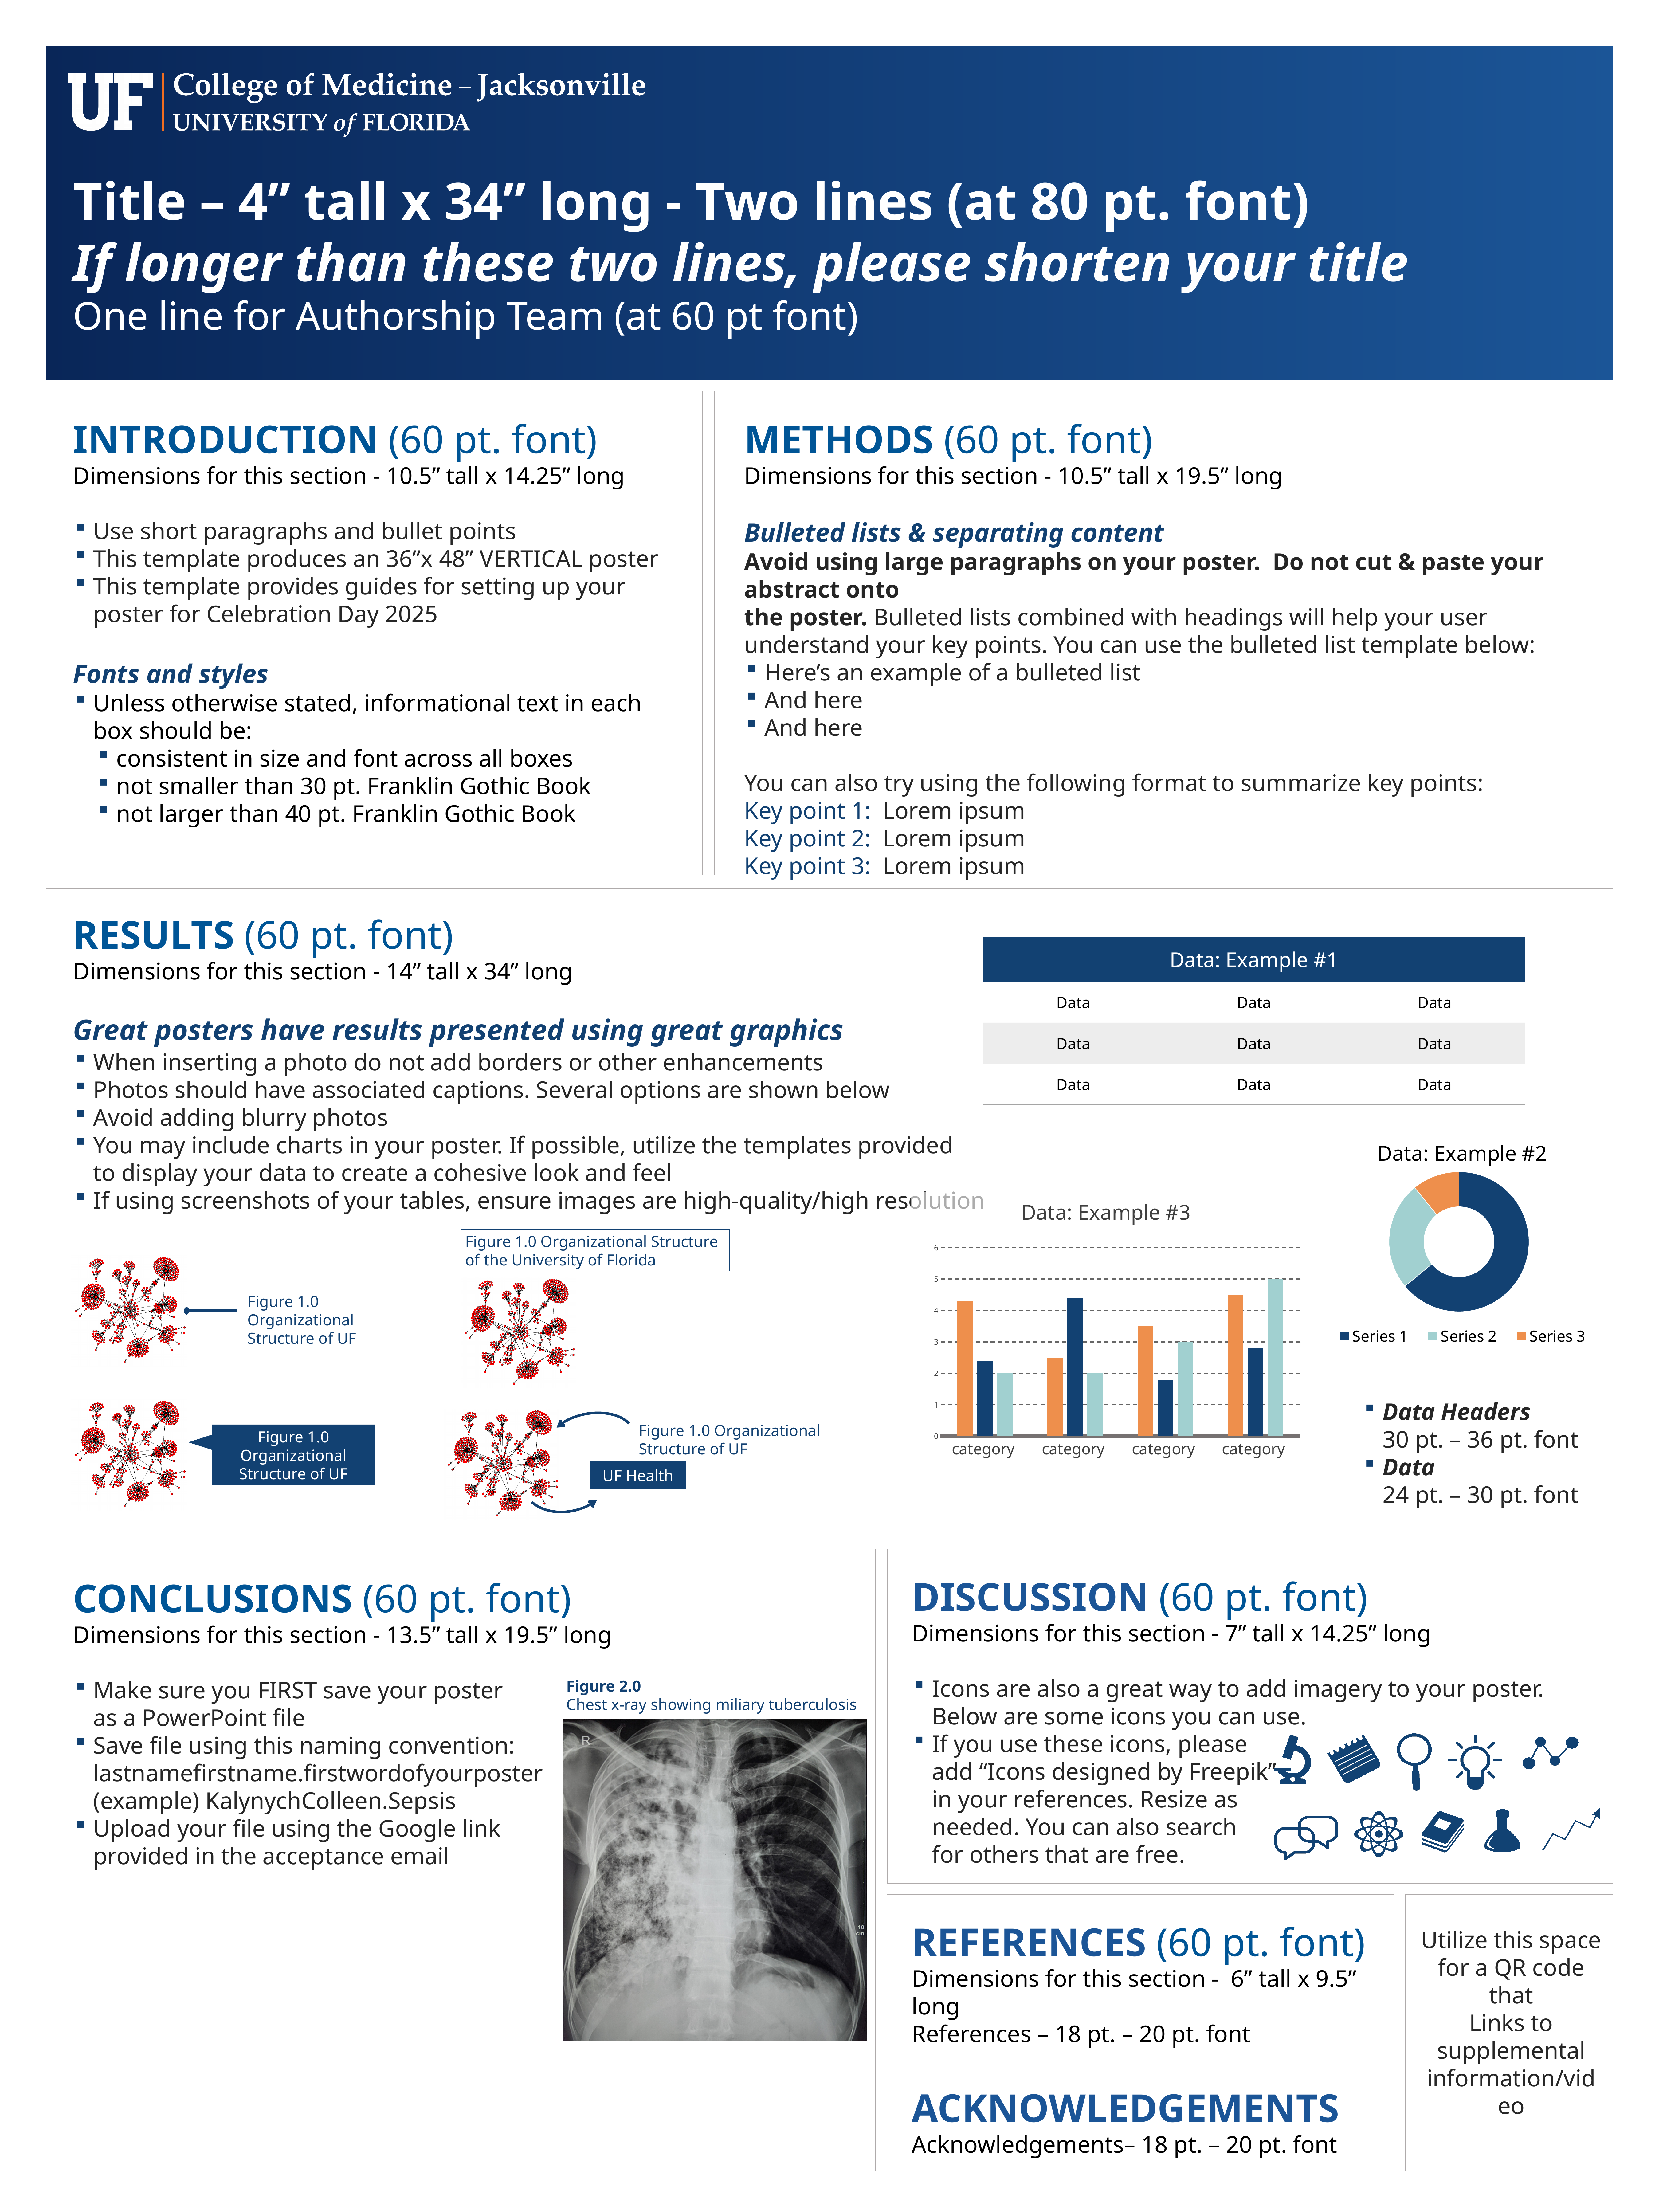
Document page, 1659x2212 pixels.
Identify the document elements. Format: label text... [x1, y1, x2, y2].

picture [563, 1719, 867, 2041]
table_cell Data [1164, 1023, 1344, 1064]
text_box Figure 1.0 Organizational Structure of UF [187, 1424, 376, 1486]
text_box Figure 1.0 Organizational Structure of UF [243, 1289, 426, 1350]
text_box [46, 1549, 876, 2171]
text_box RESULTS (60 pt. font) Dimensions for this section - 14” tall x 34” long Great posters have results presented using great graphics When inserting a photo do not add borders or other enhancements Photos should have associated captions. Several options are shown below Avoid adding blurry photos You may include charts in your poster. If possible, utilize the templates provided to display your data to create a cohesive look and feel If using screenshots of your tables, ensure images are high-quality/high resolution [68, 908, 1564, 1243]
text_box [46, 46, 1613, 380]
picture [1274, 1816, 1338, 1860]
text_box [714, 391, 1613, 875]
text_box Title – 4” tall x 34” long - Two lines (at 80 pt. font) If longer than these two lines, please shorten your title One line for Authorship Team (at 60 pt font) [68, 166, 1600, 340]
picture [444, 1409, 559, 1520]
table_cell Data [1164, 982, 1344, 1023]
text_box UF Health [590, 1461, 686, 1489]
picture [71, 1399, 187, 1511]
picture [461, 1277, 576, 1388]
table_cell Data [983, 1064, 1164, 1104]
text_box REFERENCES (60 pt. font) Dimensions for this section - 6” tall x 9.5” long References – 18 pt. – 20 pt. font ACKNOWLEDGEMENTS Acknowledgements– 18 pt. – 20 pt. font [907, 1916, 1394, 2188]
text_box [887, 1549, 1613, 1884]
picture [1396, 1733, 1432, 1791]
text_box Figure 1.0 Organizational Structure of the University of Florida [461, 1230, 730, 1271]
text_box [1405, 1894, 1613, 2171]
picture [1542, 1808, 1600, 1850]
text_box [46, 391, 703, 875]
chart [911, 1132, 1620, 1498]
table_cell Data [1344, 1064, 1525, 1104]
picture [1448, 1735, 1502, 1790]
text_box CONCLUSIONS (60 pt. font) Dimensions for this section - 13.5” tall x 19.5” long Make sure you FIRST save your poster as a PowerPoint file Save file using this naming convention: lastnamefirstname.firstwordofyourposter (example) KalynychColleen.Sepsis Upload your file using the Google link provided in the acceptance email [68, 1571, 862, 1907]
picture [1522, 1736, 1579, 1770]
text_box [559, 1475, 597, 1512]
text_box Utilize this space for a QR code that Links to supplemental information/video [1414, 1923, 1606, 2121]
text_box [887, 1894, 1394, 2171]
table_cell Data [1164, 1064, 1344, 1104]
text_box Figure 2.0 Chest x-ray showing miliary tuberculosis [562, 1674, 868, 1716]
text_box [46, 888, 1613, 1534]
table_header Data: Example #1 [983, 937, 1525, 982]
picture [1421, 1811, 1464, 1853]
text_box [559, 1413, 629, 1440]
text_box Methods (60 pt. font) Dimensions for this section - 10.5” tall x 19.5” long Bulleted lists & separating content Avoid using large paragraphs on your poster. Do not cut & paste your abstract onto the poster. Bulleted lists combined with headings will help your user understand your key points. You can use the bulleted list template below: Here’s an example of a bulleted list And here And here You can also try using the following format to summarize key points: Key point 1: Lorem ipsum Key point 2: Lorem ipsum Key point 3: Lorem ipsum [739, 413, 1600, 881]
table_cell Data [983, 1023, 1164, 1064]
picture [68, 71, 645, 137]
text_box Figure 1.0 Organizational Structure of UF [634, 1418, 826, 1460]
picture [1354, 1811, 1403, 1857]
table_cell Data [1344, 982, 1525, 1023]
table_cell Data [1344, 1023, 1525, 1064]
table_cell Data [983, 982, 1164, 1023]
text_box Data Headers 30 pt. – 36 pt. font Data 24 pt. – 30 pt. font [1358, 1395, 1593, 1510]
picture [1481, 1809, 1525, 1852]
picture [1327, 1735, 1381, 1783]
picture [1274, 1735, 1311, 1784]
picture [71, 1255, 187, 1367]
text_box Discussion (60 pt. font) Dimensions for this section - 7” tall x 14.25” long Icons are also a great way to add imagery to your poster. Below are some icons you can use. If you use these icons, please add “Icons designed by Freepik” in your references. Resize as needed. You can also search for others that are free. [907, 1570, 1600, 1870]
text_box Introduction (60 pt. font) Dimensions for this section - 10.5” tall x 14.25” long Use short paragraphs and bullet points This template produces an 36”x 48” VERTICAL poster This template provides guides for setting up your poster for Celebration Day 2025 Fonts and styles Unless otherwise stated, informational text in each box should be: consistent in size and font across all boxes not smaller than 30 pt. Franklin Gothic Book not larger than 40 pt. Franklin Gothic Book [68, 413, 688, 829]
